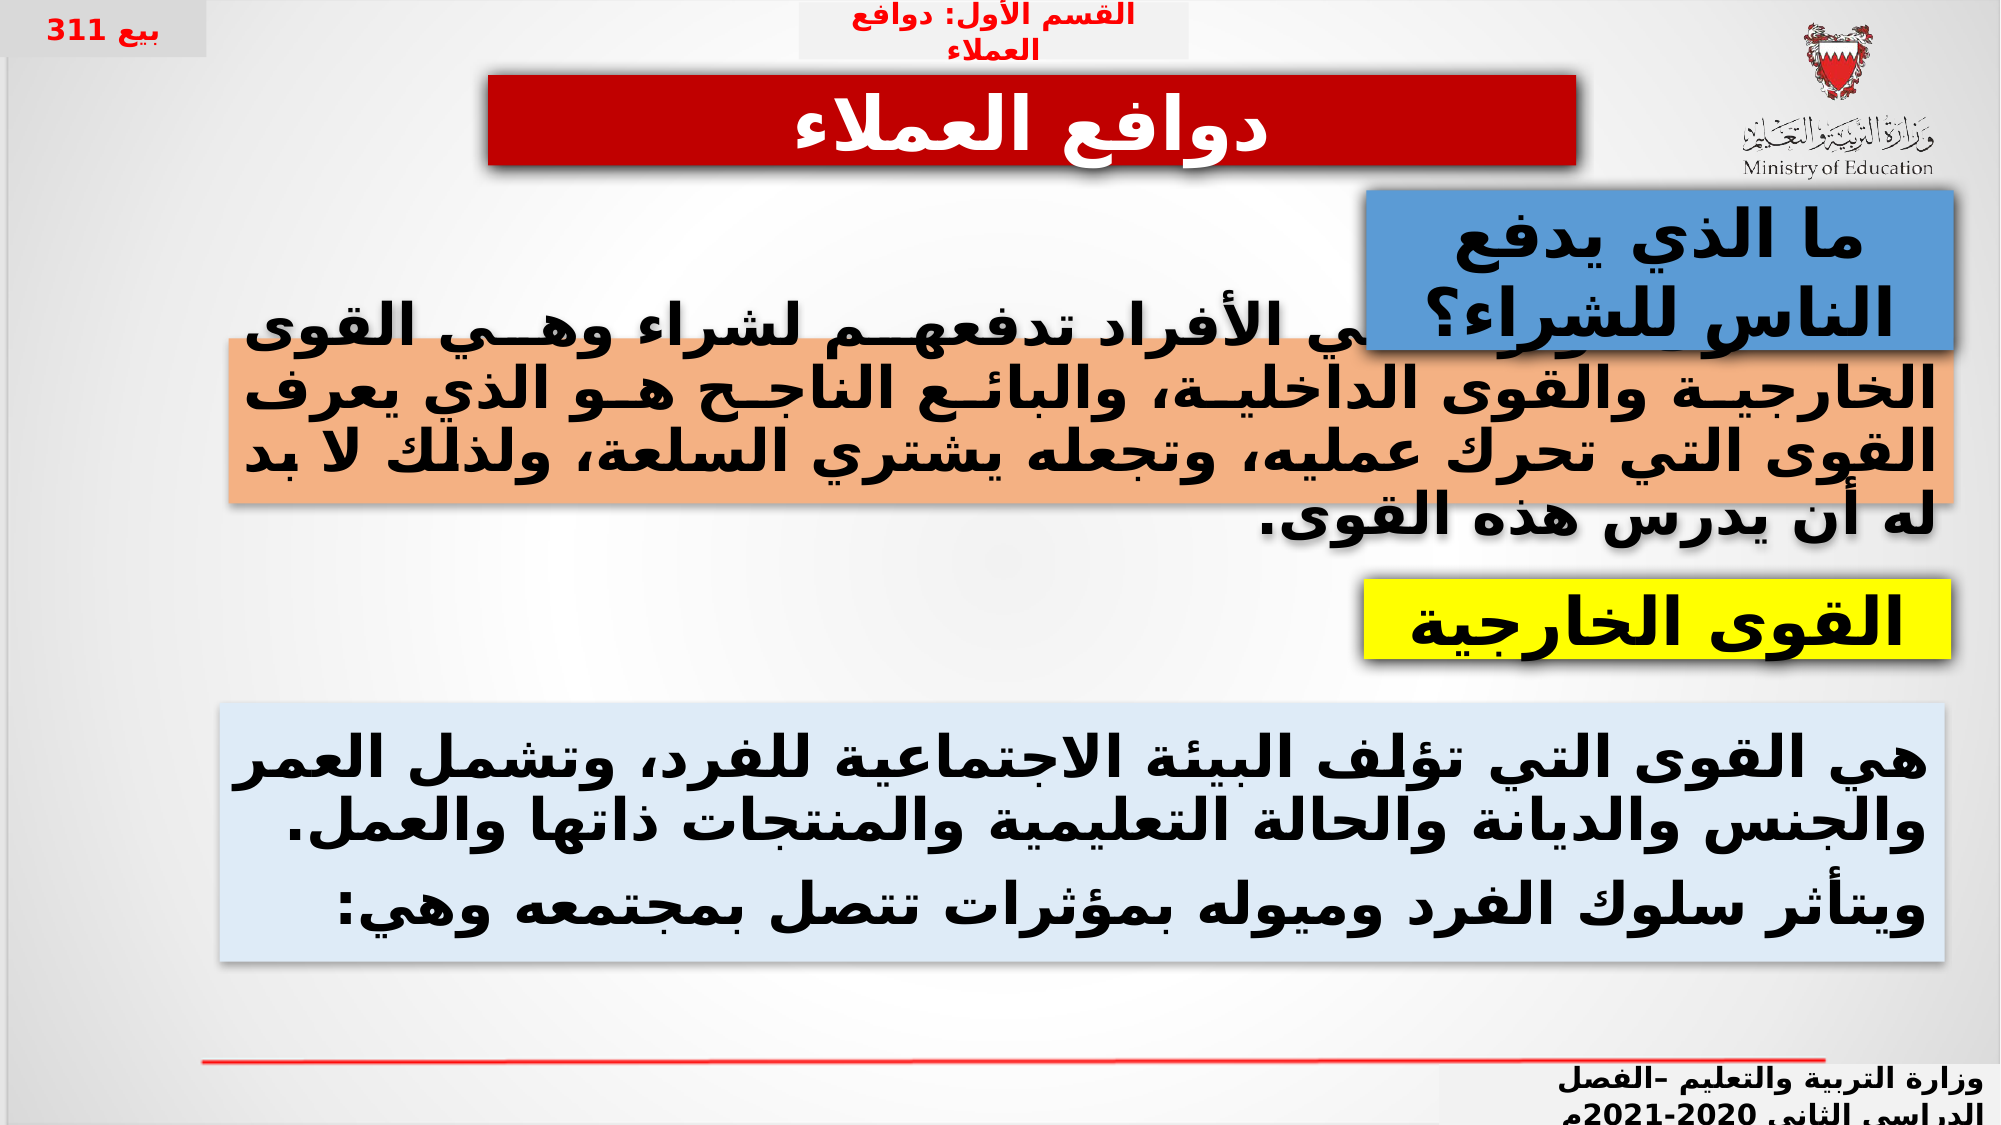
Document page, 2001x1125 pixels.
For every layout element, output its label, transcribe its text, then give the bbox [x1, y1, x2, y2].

text_box دوافع العملاء [487, 74, 1577, 166]
text_box ما الذي يدفع الناس للشراء؟ [1365, 189, 1955, 351]
text_box القسم الأول: دوافع العملاء [798, 1, 1190, 60]
text_box هي القوى التي تؤلف البيئة الاجتماعية للفرد، وتشمل العمر والجنس والديانة والحالة التعليمية والمنتجات ذاتها والعمل. ويتأثر سلوك الفرد وميوله بمؤثرات تتصل بمجتمعه وهي: [219, 702, 1946, 963]
text_box القوى الخارجية [1363, 578, 1952, 660]
text_box وزارة التربية والتعليم –الفصل الدراسي الثاني 2020-2021م [1439, 1064, 2000, 1125]
text_box هناك قوى مؤثرة في الأفراد تدفعهم لشراء وهي القوى الخارجية والقوى الداخلية، والبائع الناجح هو الذي يعرف القوى التي تحرك عمليه، وتجعله يشتري السلعة، ولذلك لا بد له أن يدرس هذه القوى. [228, 337, 1955, 504]
picture [0, 0, 2001, 1125]
text_box بيع 311 [0, 0, 207, 58]
